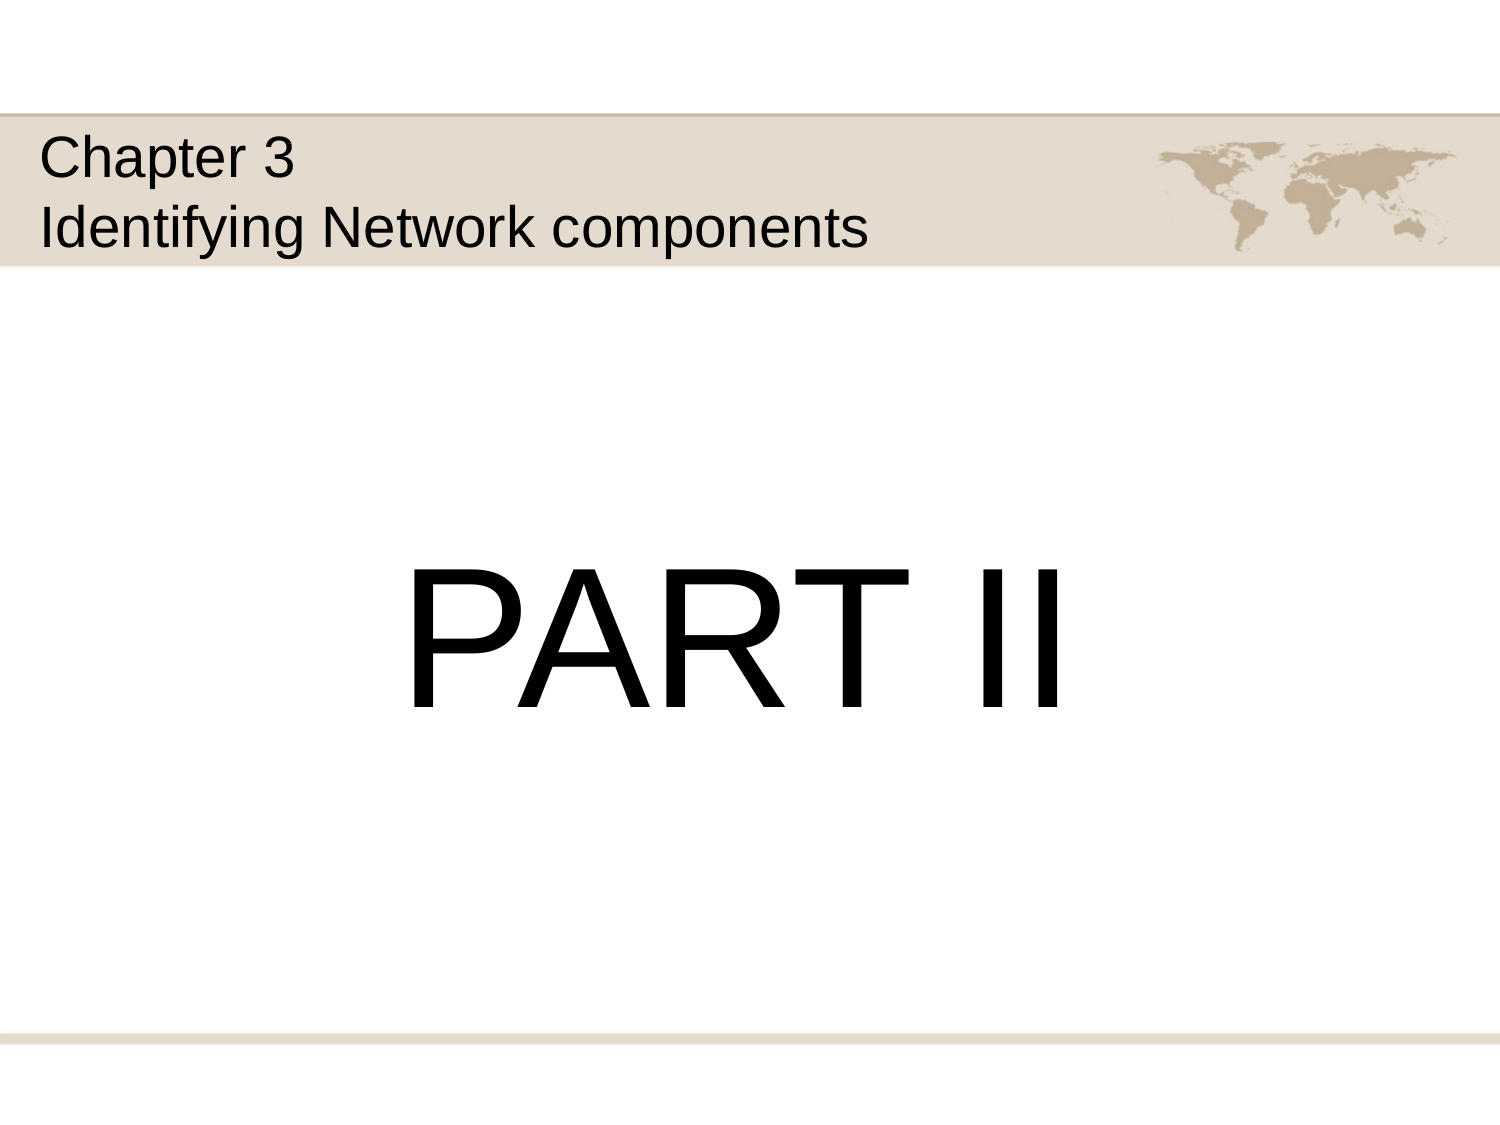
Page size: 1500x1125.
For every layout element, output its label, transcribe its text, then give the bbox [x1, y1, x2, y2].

text_box PART II [112, 499, 1363, 755]
picture [0, 0, 1500, 1125]
text_box Chapter 3 Identifying Network components [24, 111, 1150, 266]
